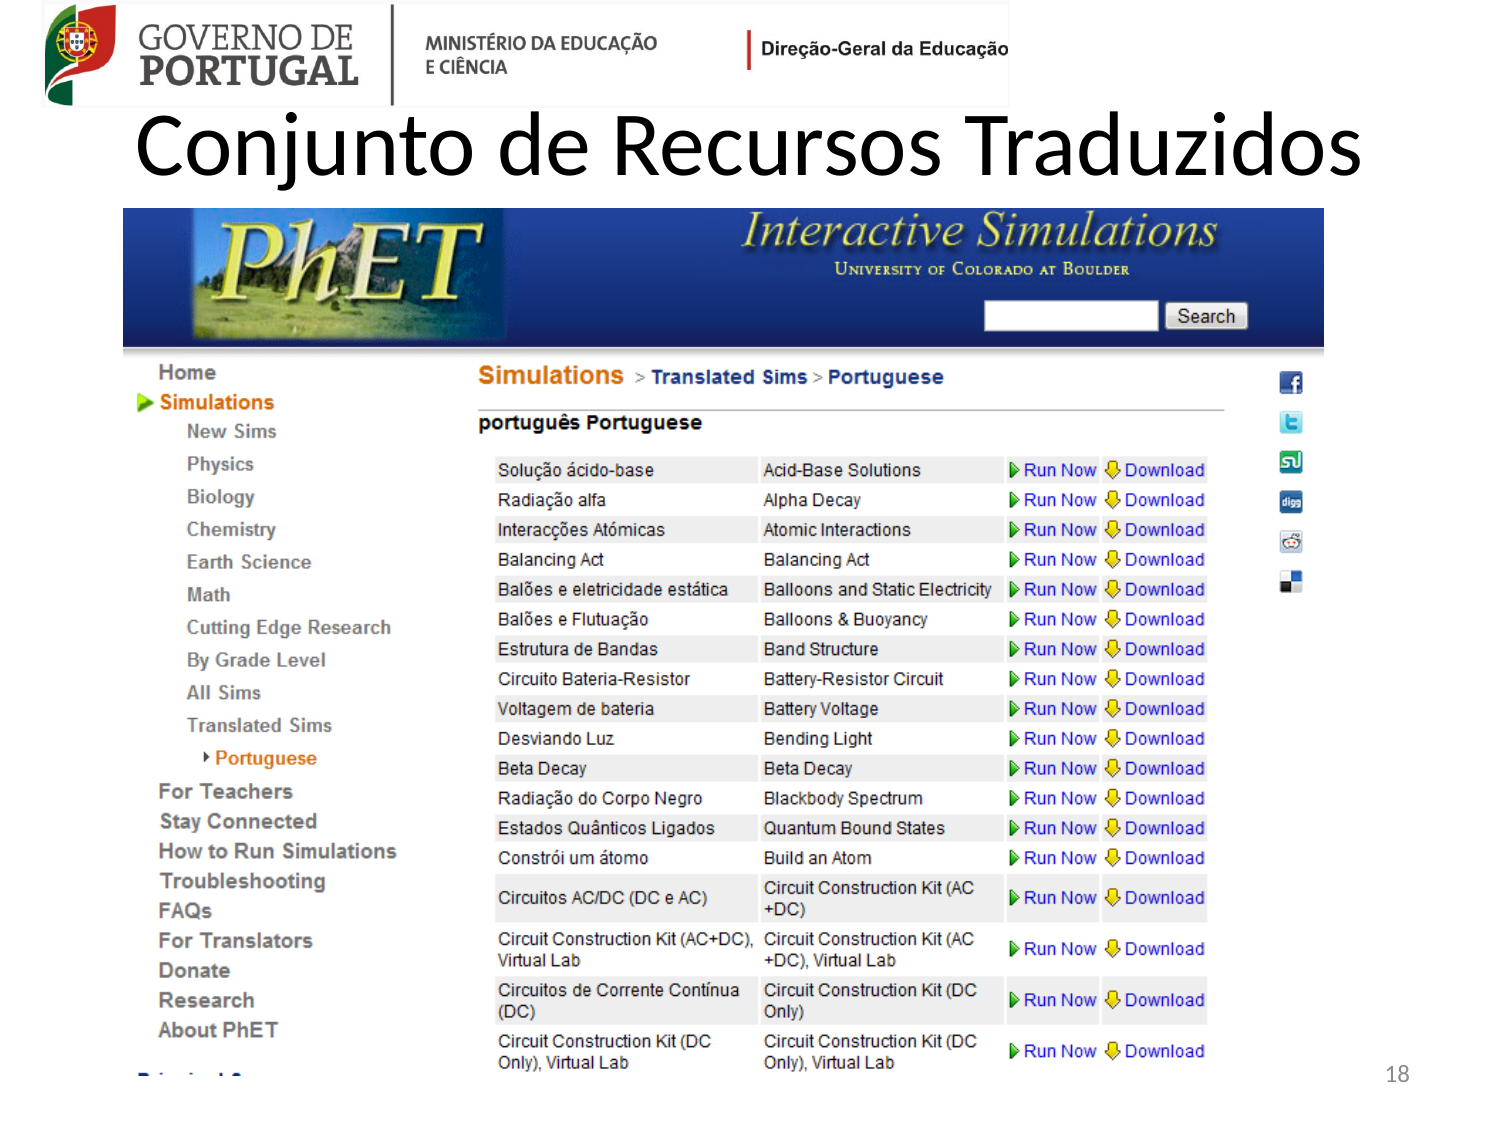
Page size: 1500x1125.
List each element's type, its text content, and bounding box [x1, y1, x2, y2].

slide_number 18 [1074, 1042, 1425, 1103]
picture [123, 207, 1325, 1077]
title Conjunto de Recursos Traduzidos [75, 45, 1425, 233]
picture [40, 0, 1011, 108]
